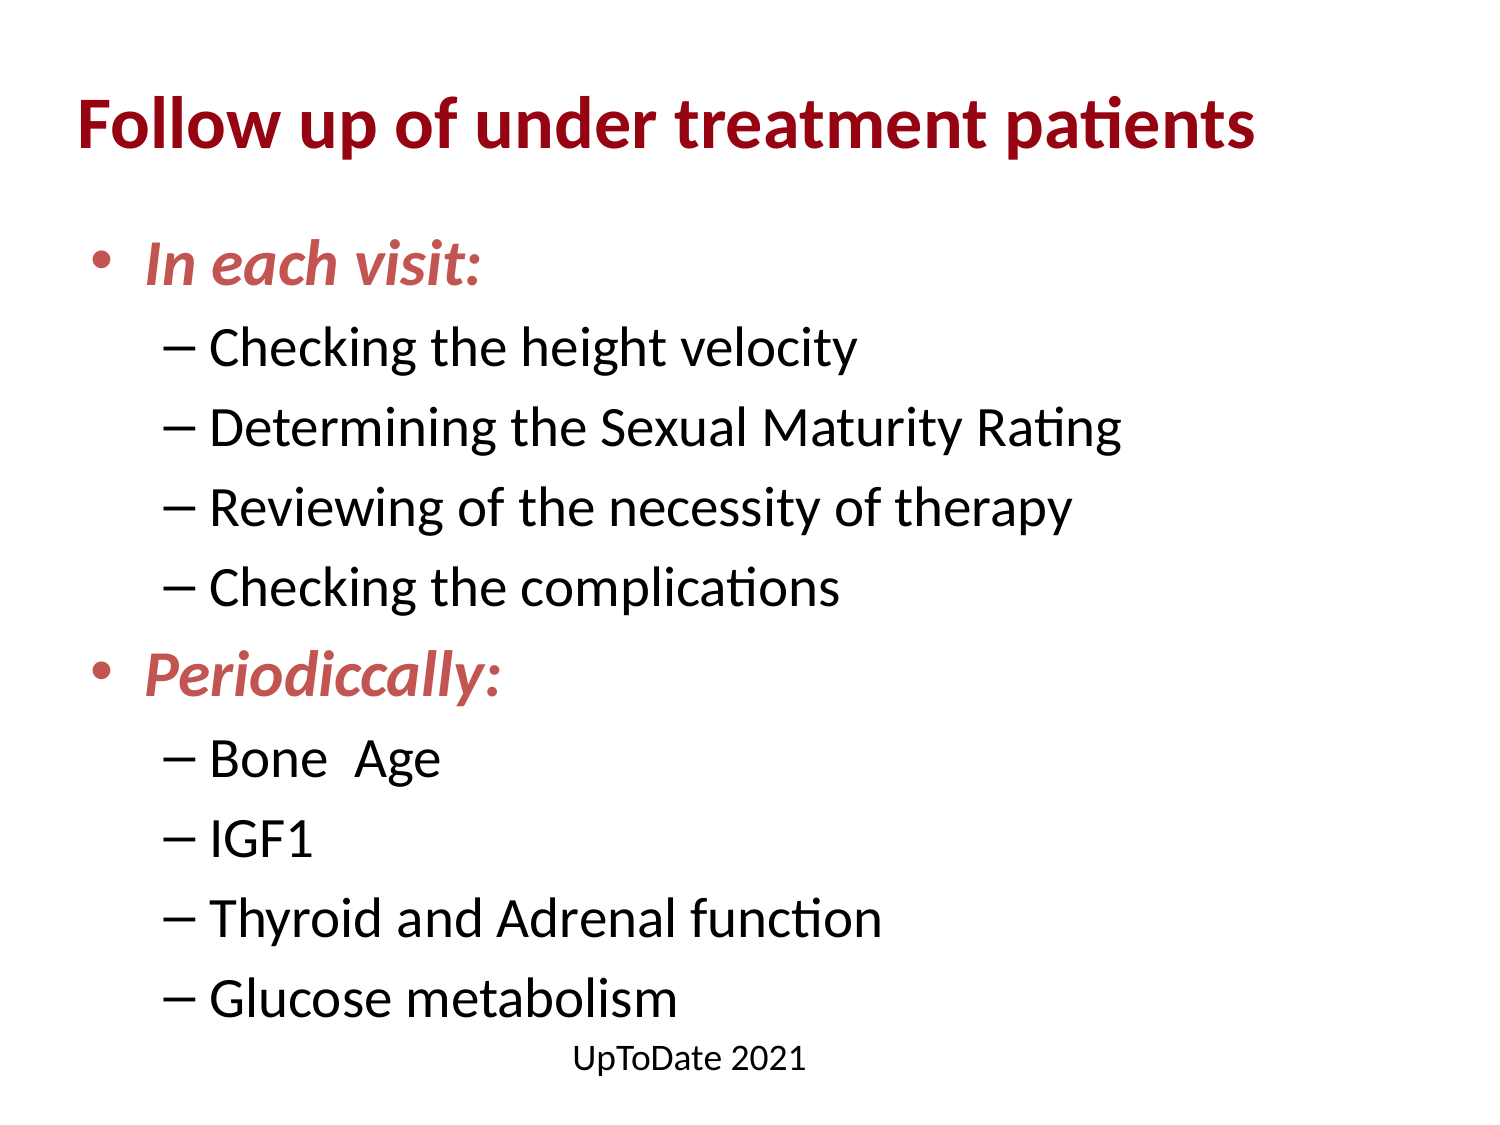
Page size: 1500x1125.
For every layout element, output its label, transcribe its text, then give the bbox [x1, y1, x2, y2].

text_box UpToDate 2021 [450, 1025, 938, 1086]
title Follow up of under treatment patients [62, 37, 1450, 200]
list In each visit: Checking the height velocity Determining the Sexual Maturity Rating Reviewing of the necessity of therapy Checking the complications Periodiccally: Bone Age IGF1 Thyroid and Adrenal function Glucose metabolism [75, 212, 1425, 1038]
